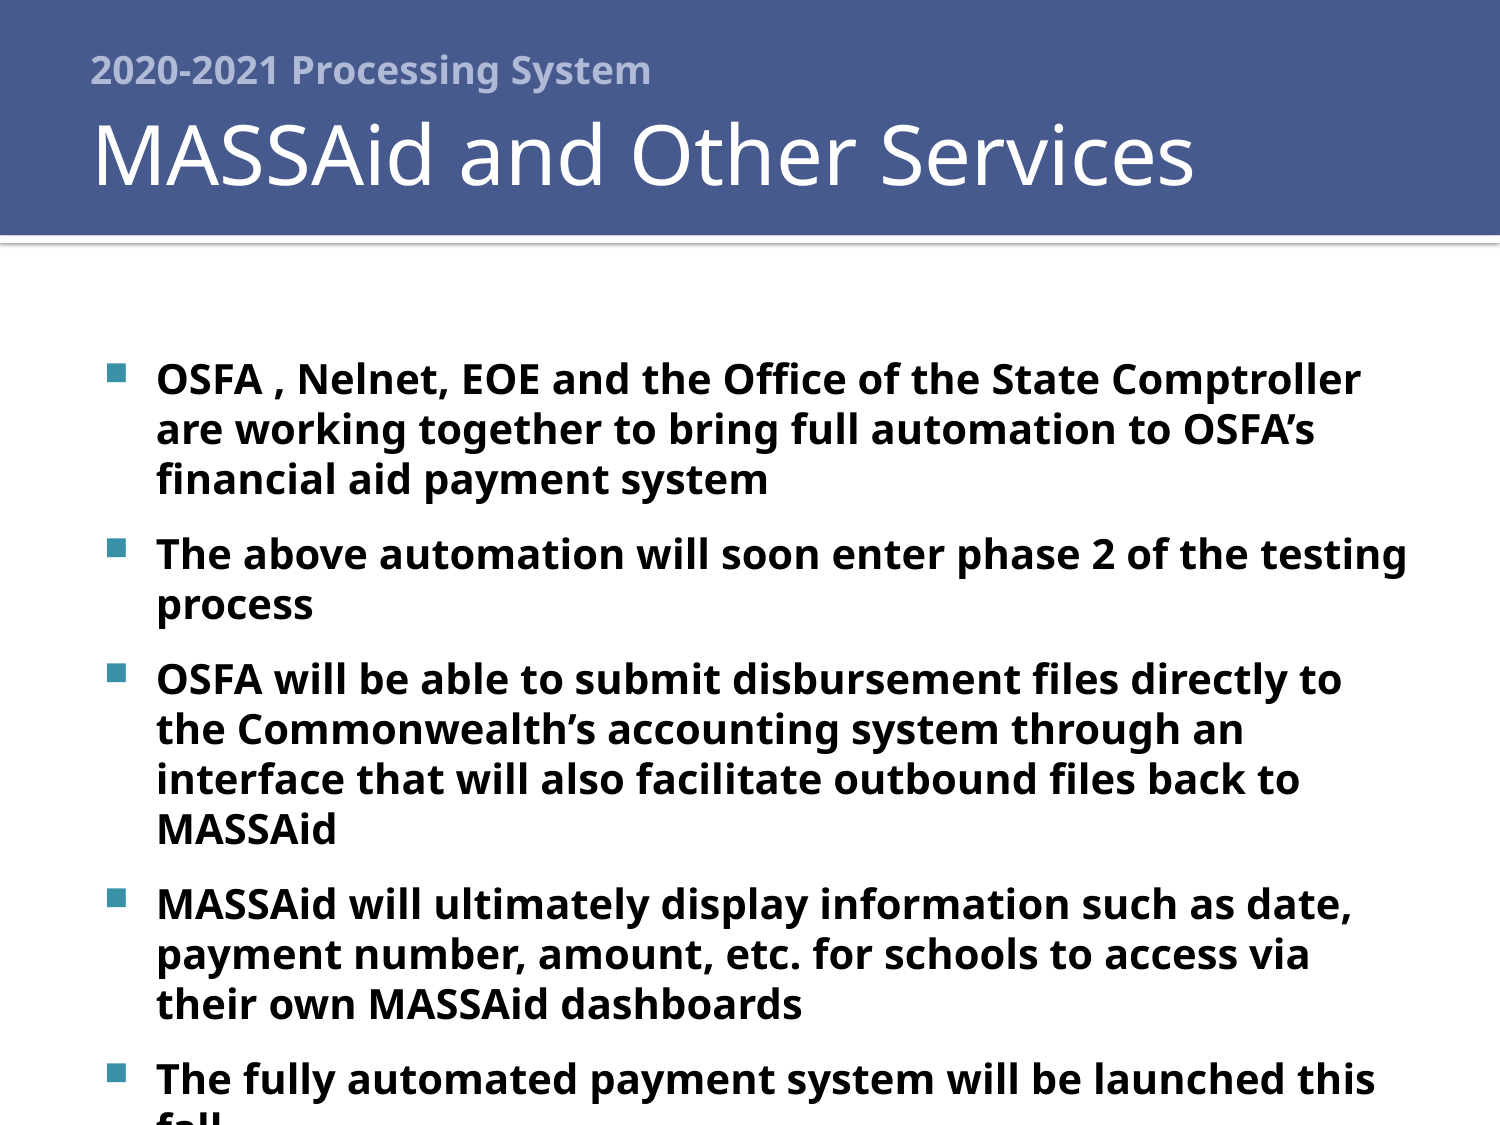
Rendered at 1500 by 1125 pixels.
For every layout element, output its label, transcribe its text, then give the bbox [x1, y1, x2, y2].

list MASSAid and Other Services [62, 87, 1400, 213]
list OSFA , Nelnet, EOE and the Office of the State Comptroller are working together to bring full automation to OSFA’s financial aid payment system The above automation will soon enter phase 2 of the testing process OSFA will be able to submit disbursement files directly to the Commonwealth’s accounting system through an interface that will also facilitate outbound files back to MASSAid MASSAid will ultimately display information such as date, payment number, amount, etc. for schools to access via their own MASSAid dashboards The fully automated payment system will be launched this fall [75, 262, 1425, 1022]
title 2020-2021 Processing System [75, 38, 1200, 87]
